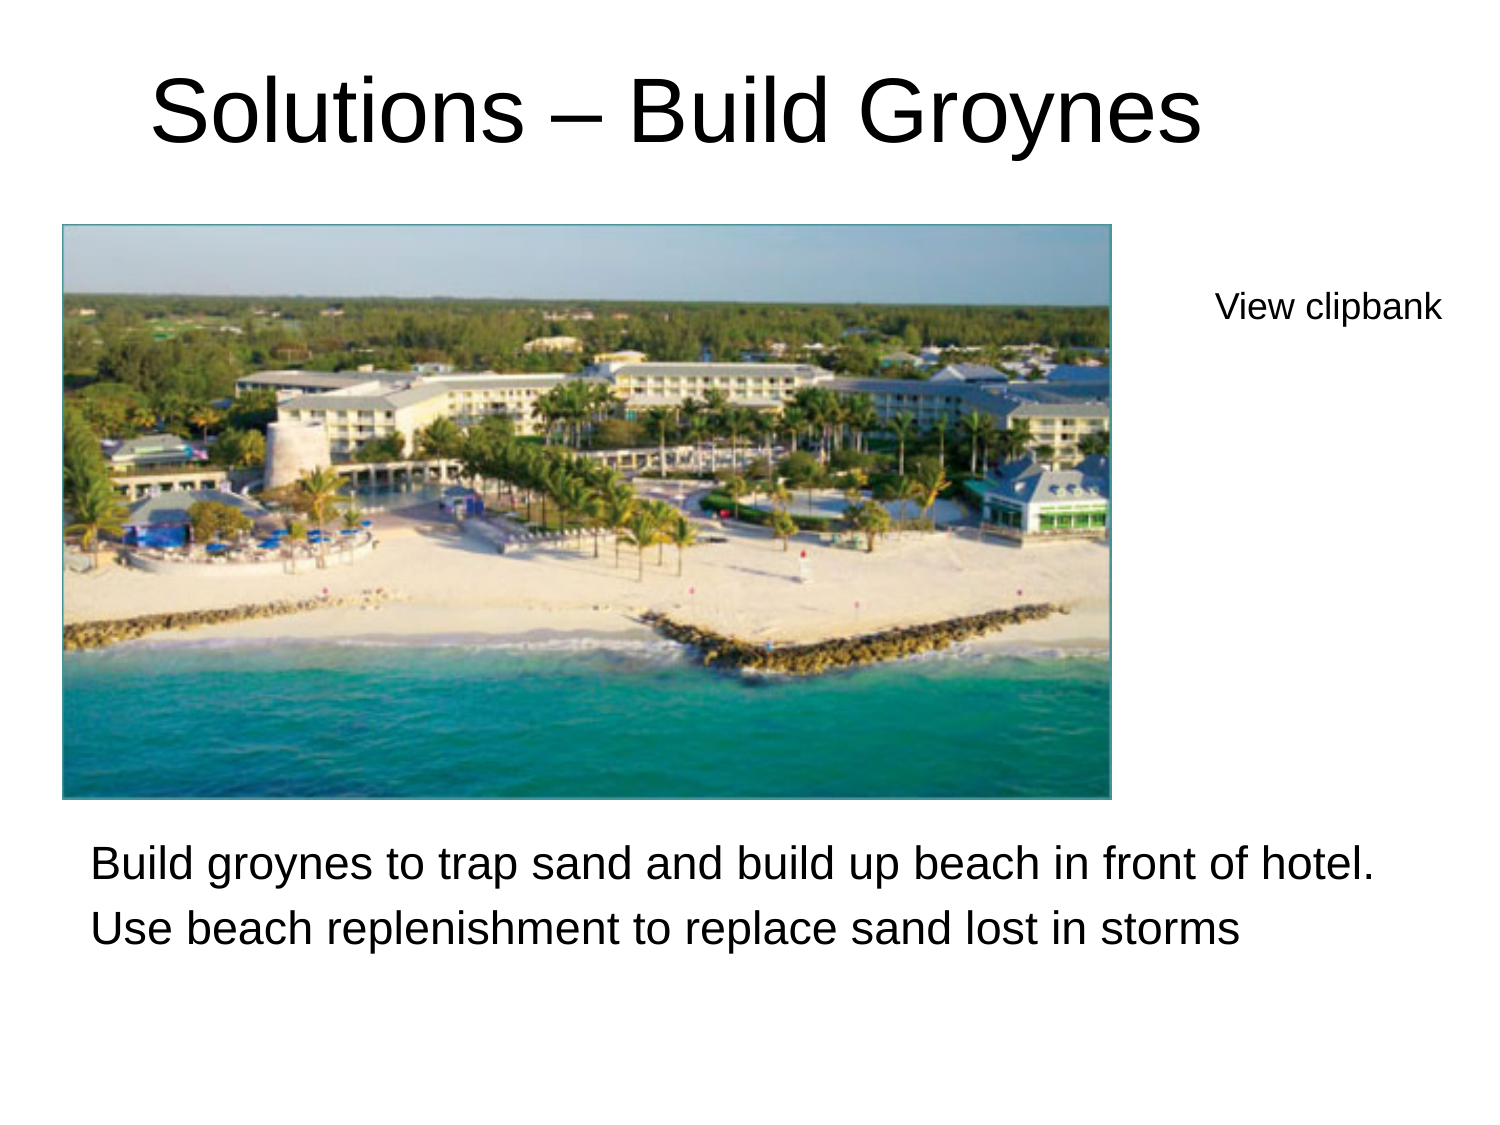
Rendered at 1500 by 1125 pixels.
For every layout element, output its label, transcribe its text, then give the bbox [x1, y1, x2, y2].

text_box View clipbank [1200, 274, 1463, 335]
picture [62, 224, 1112, 801]
list Build groynes to trap sand and build up beach in front of hotel. Use beach replenishment to replace sand lost in storms [74, 824, 1426, 1006]
title Solutions – Build Groynes [2, 12, 1353, 201]
